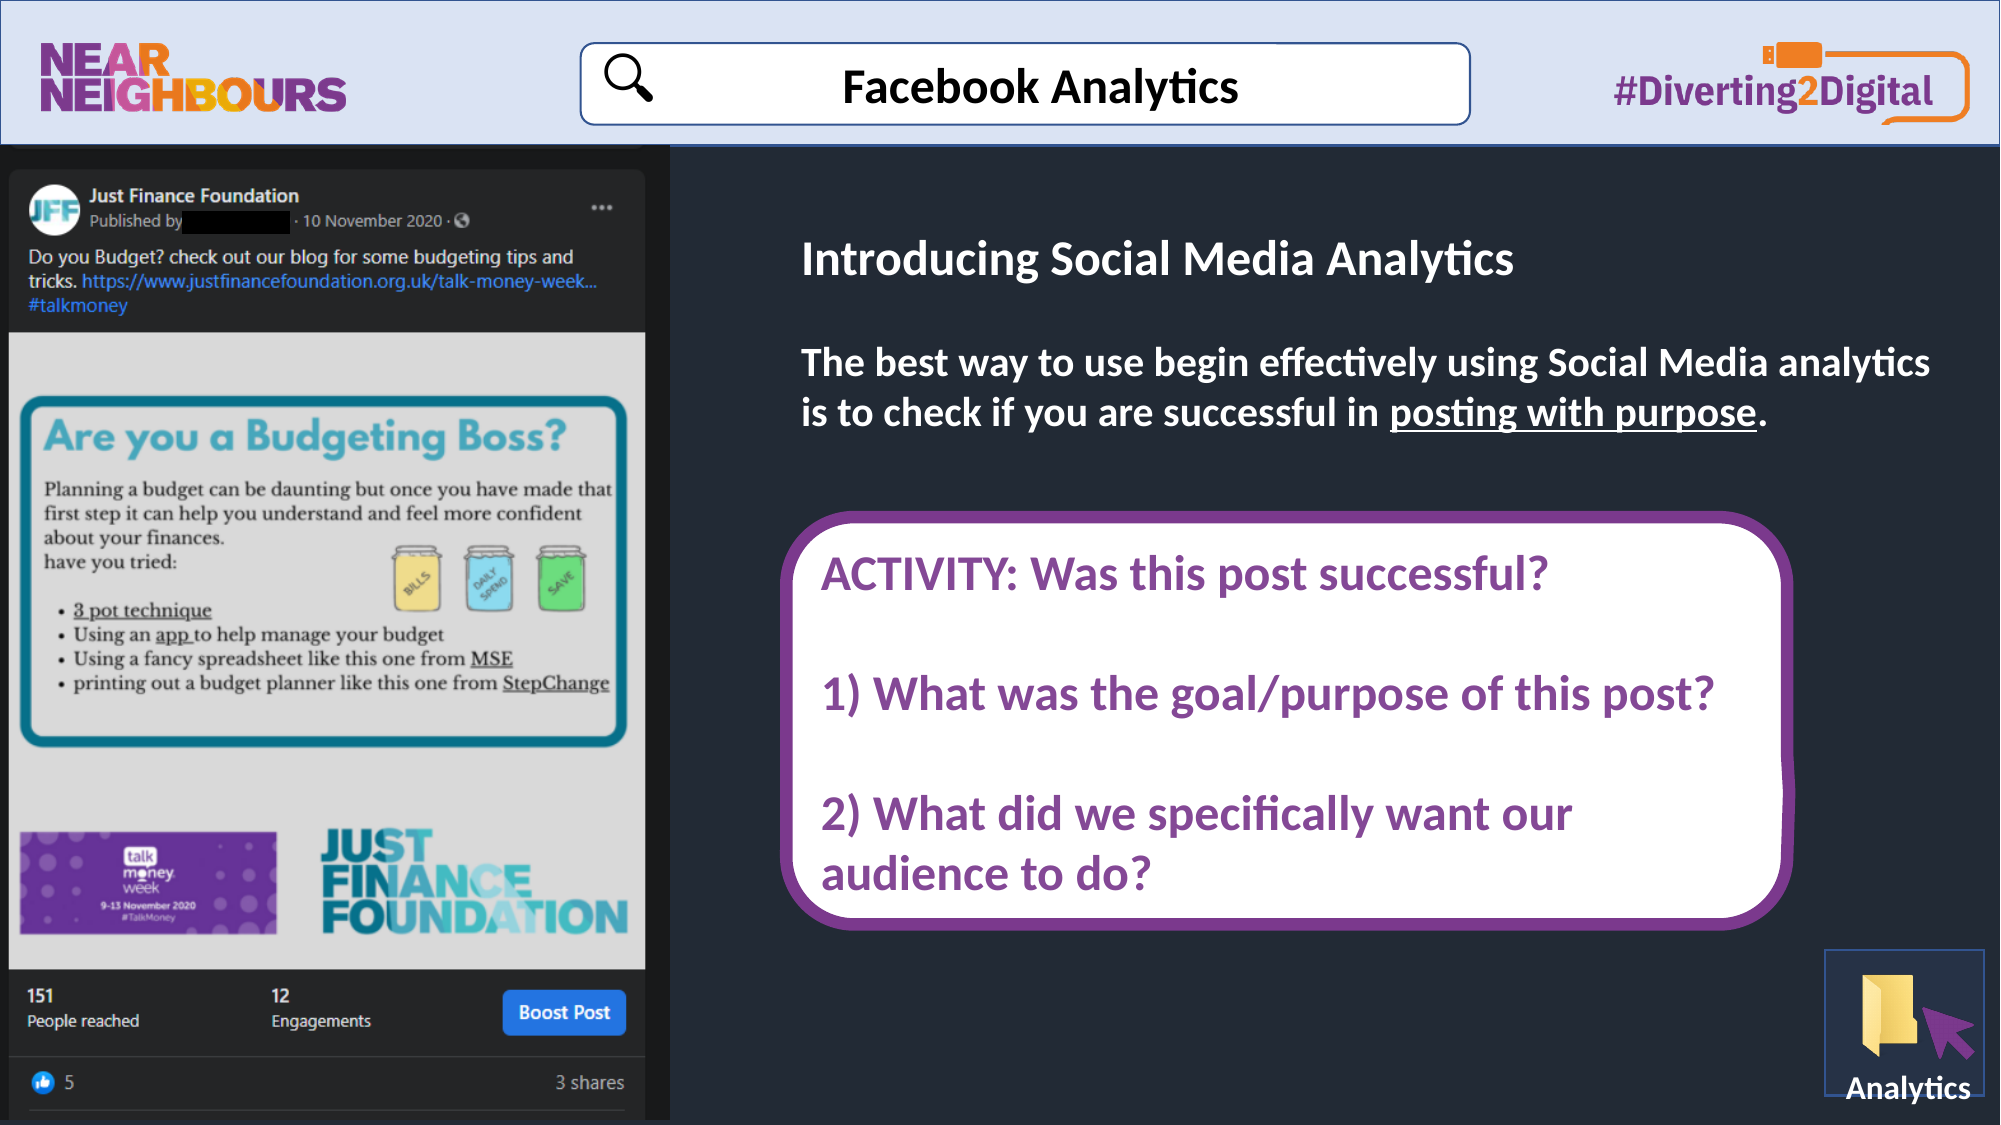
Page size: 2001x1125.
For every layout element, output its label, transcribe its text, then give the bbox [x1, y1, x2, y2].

picture [41, 43, 346, 112]
picture [599, 48, 658, 107]
text_box Introducing Social Media Analytics The best way to use begin effectively using Social Media analytics is to check if you are successful in posting with purpose. [786, 217, 1953, 443]
text_box [579, 42, 1472, 126]
text_box ACTIVITY: Was this post successful? 1) What was the goal/purpose of this post? 2) What did we specifically want our audience to do? [785, 516, 1791, 926]
picture [1582, 36, 1982, 125]
text_box Facebook Analytics [657, 46, 1436, 122]
picture [0, 145, 670, 1120]
text_box [0, 0, 2000, 147]
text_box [1824, 949, 2000, 1100]
